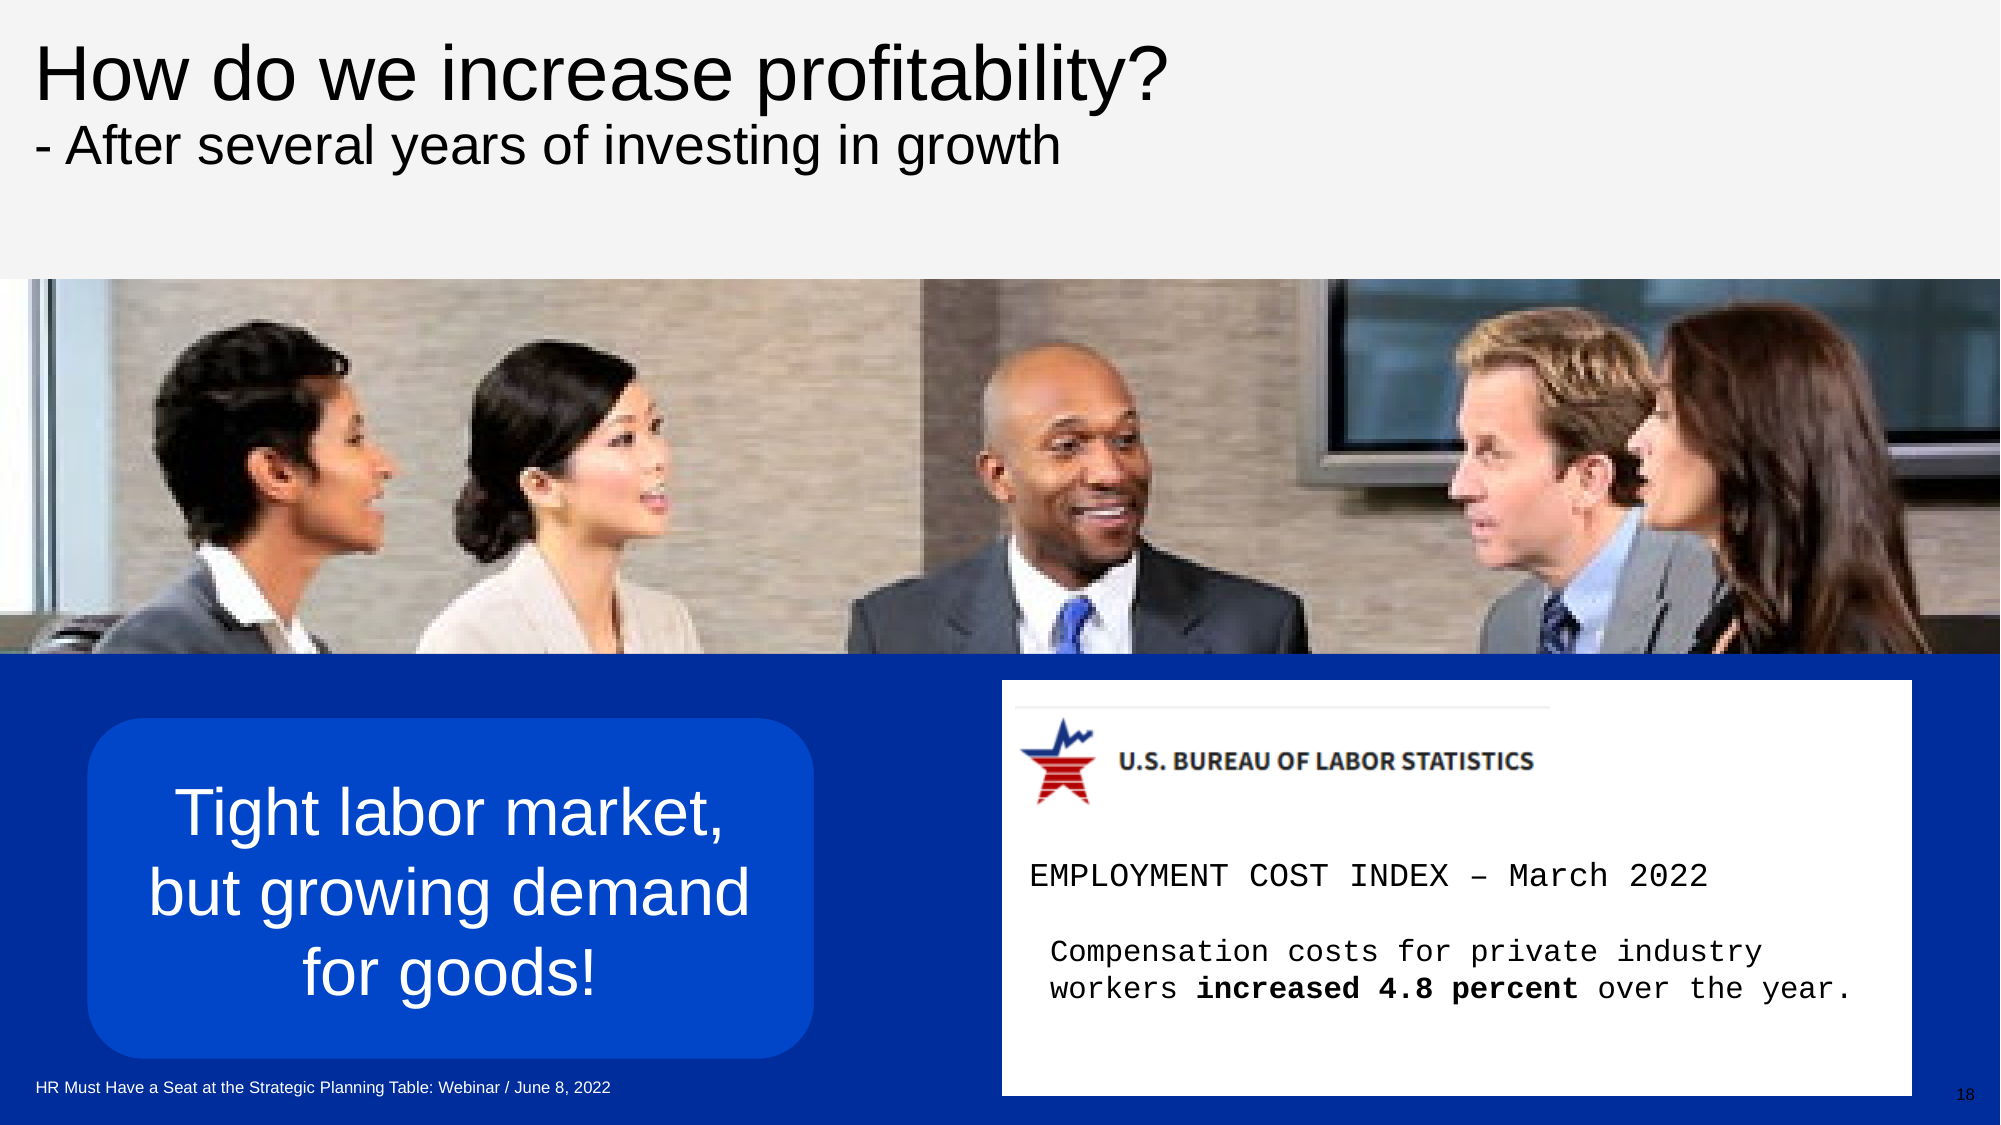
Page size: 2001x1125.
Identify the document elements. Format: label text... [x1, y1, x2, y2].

picture [0, 278, 2000, 1125]
title How do we increase profitability? - After several years of investing in growth [0, 0, 2000, 278]
